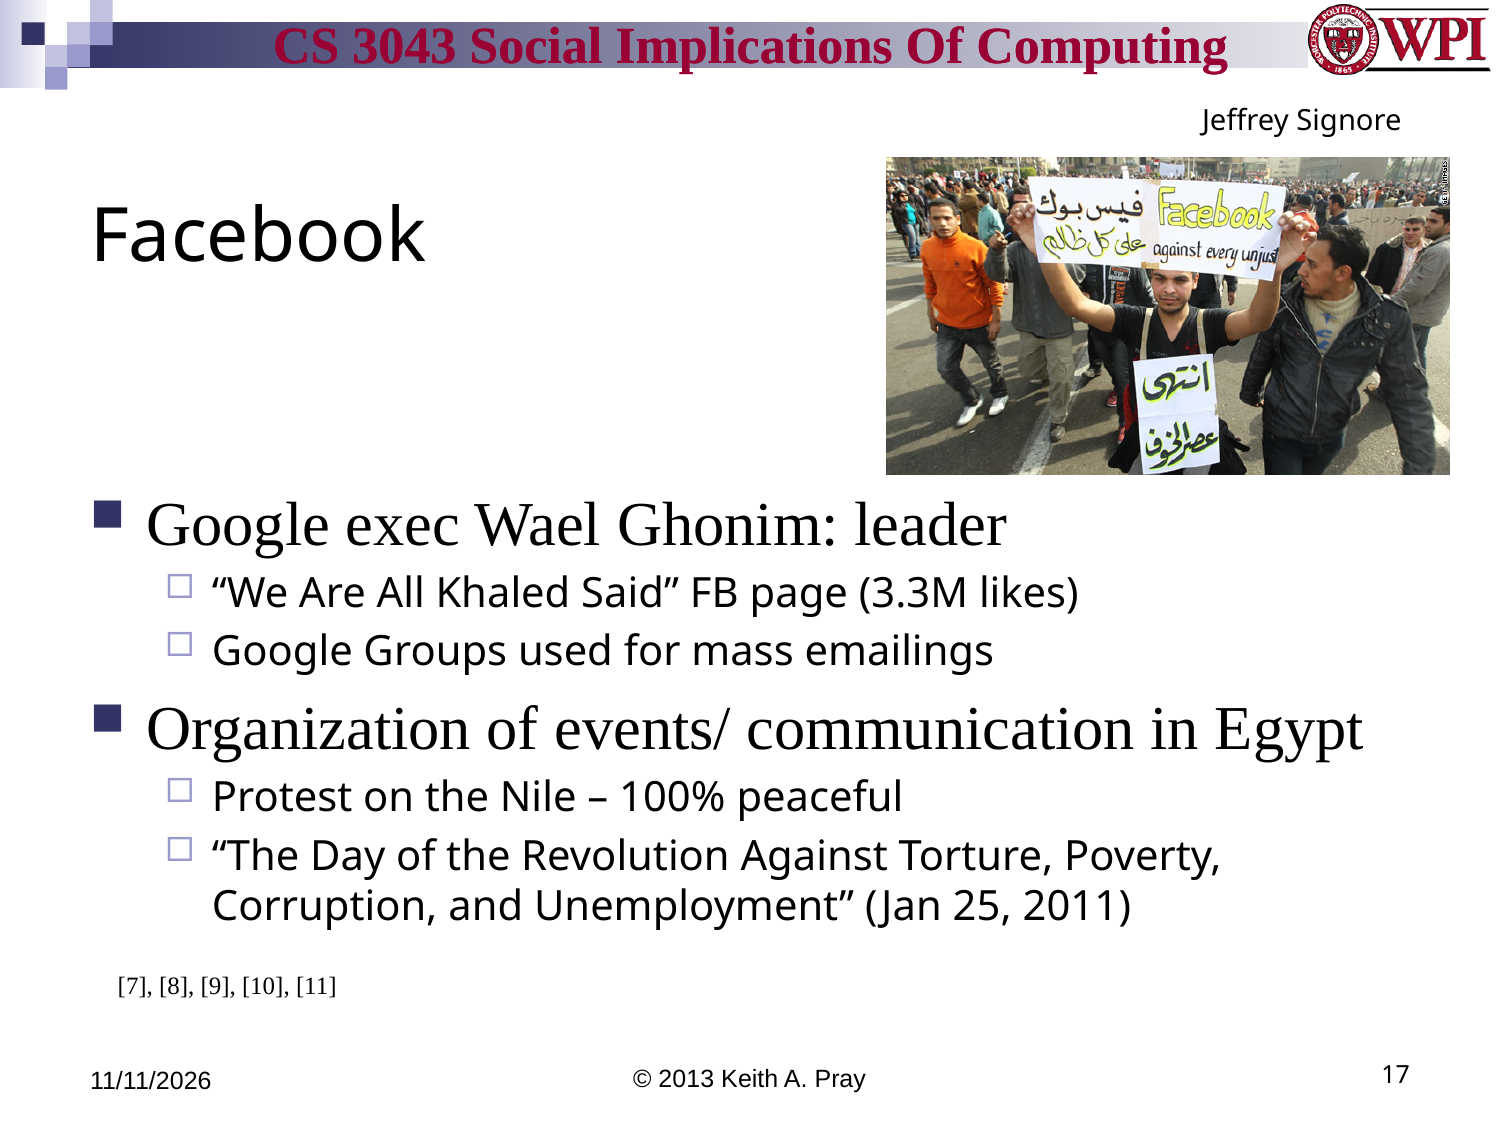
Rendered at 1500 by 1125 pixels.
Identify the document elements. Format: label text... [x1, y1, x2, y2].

text_box [7], [8], [9], [10], [11] [102, 962, 1308, 1048]
list Google exec Wael Ghonim: leader “We Are All Khaled Said” FB page (3.3M likes) Google Groups used for mass emailings Organization of events/ communication in Egypt Protest on the Nile – 100% peaceful “The Day of the Revolution Against Torture, Poverty, Corruption, and Unemployment” (Jan 25, 2011) [74, 474, 1426, 1024]
picture [1308, 3, 1500, 75]
picture [885, 157, 1451, 476]
title Facebook [74, 137, 1426, 326]
text_box Jeffrey Signore [1123, 93, 1481, 144]
slide_number 17 [1074, 1024, 1426, 1101]
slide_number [74, 1024, 426, 1103]
footer © 2013 Keith A. Pray [512, 1048, 988, 1101]
